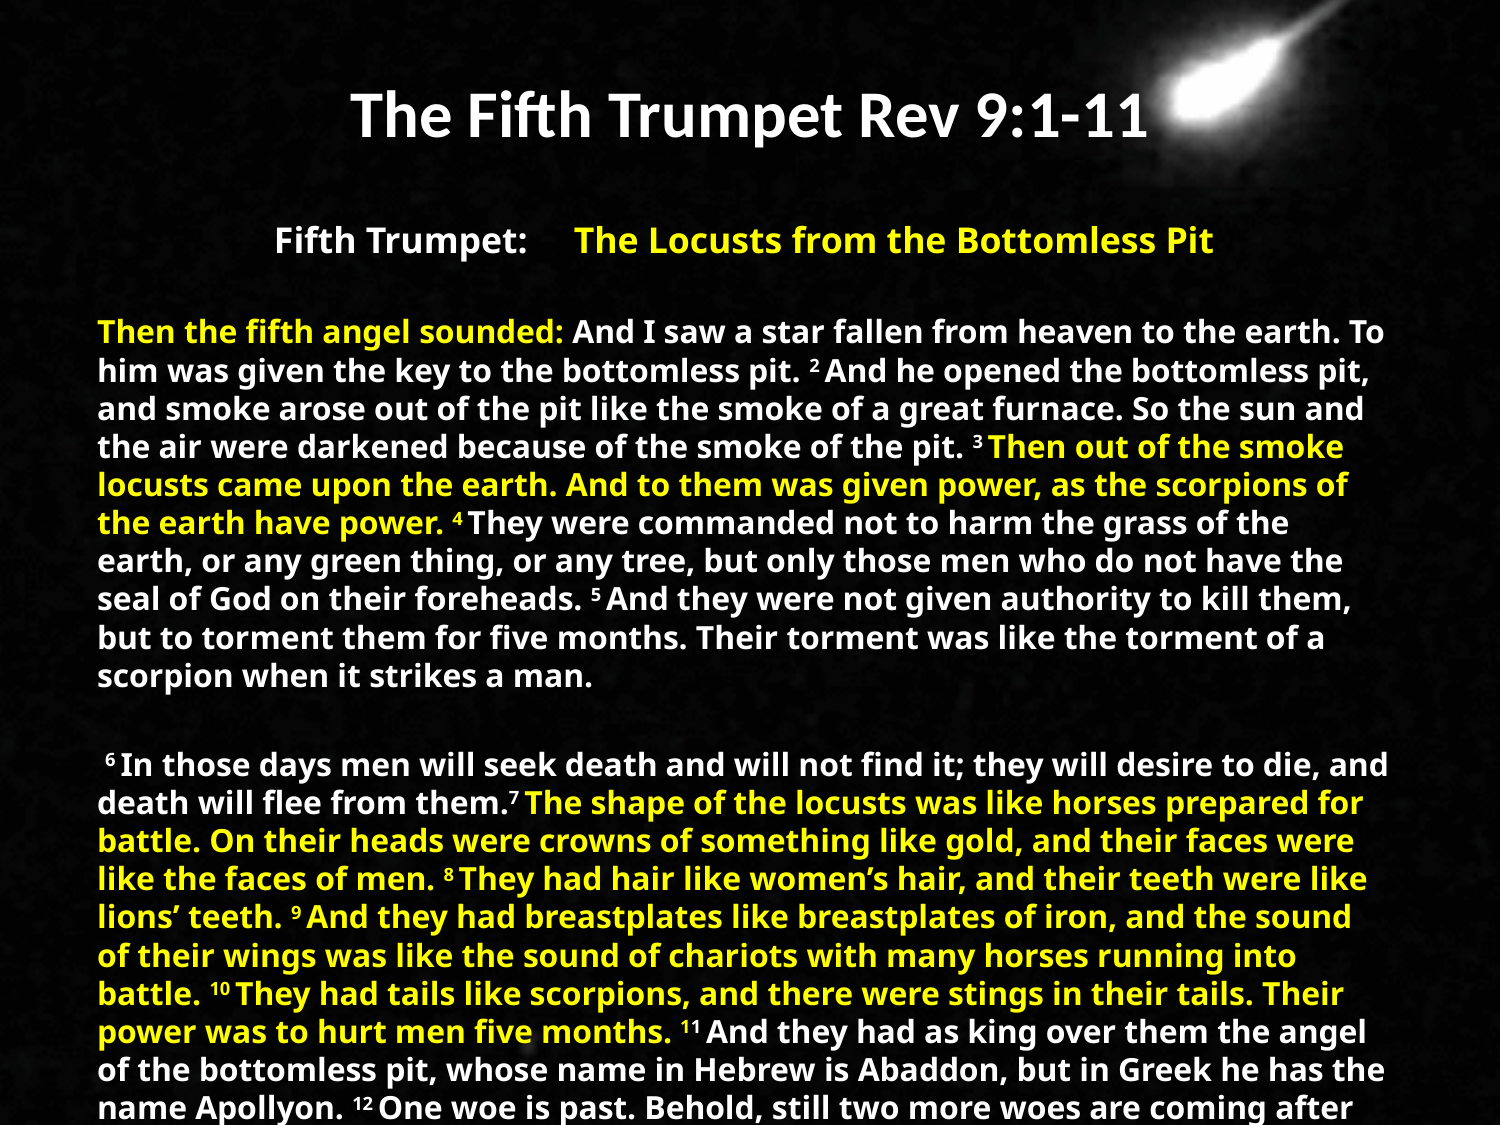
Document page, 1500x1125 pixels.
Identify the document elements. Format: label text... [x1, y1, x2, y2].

title The Fifth Trumpet Rev 9:1-11 [112, 35, 1388, 188]
subtitle Fifth Trumpet: The Locusts from the Bottomless Pit Then the fifth angel sounded: And I saw a star fallen from heaven to the earth. To him was given the key to the bottomless pit. 2 And he opened the bottomless pit, and smoke arose out of the pit like the smoke of a great furnace. So the sun and the air were darkened because of the smoke of the pit. 3 Then out of the smoke locusts came upon the earth. And to them was given power, as the scorpions of the earth have power. 4 They were commanded not to harm the grass of the earth, or any green thing, or any tree, but only those men who do not have the seal of God on their foreheads. 5 And they were not given authority to kill them, but to torment them for five months. Their torment was like the torment of a scorpion when it strikes a man. 6 In those days men will seek death and will not find it; they will desire to die, and death will flee from them.7 The shape of the locusts was like horses prepared for battle. On their heads were crowns of something like gold, and their faces were like the faces of men. 8 They had hair like women’s hair, and their teeth were like lions’ teeth. 9 And they had breastplates like breastplates of iron, and the sound of their wings was like the sound of chariots with many horses running into battle. 10 They had tails like scorpions, and there were stings in their tails. Their power was to hurt men five months. 11 And they had as king over them the angel of the bottomless pit, whose name in Hebrew is Abaddon, but in Greek he has the name Apollyon. 12 One woe is past. Behold, still two more woes are coming after these things. (NKJV) [82, 210, 1407, 1125]
picture [0, 0, 1500, 1125]
